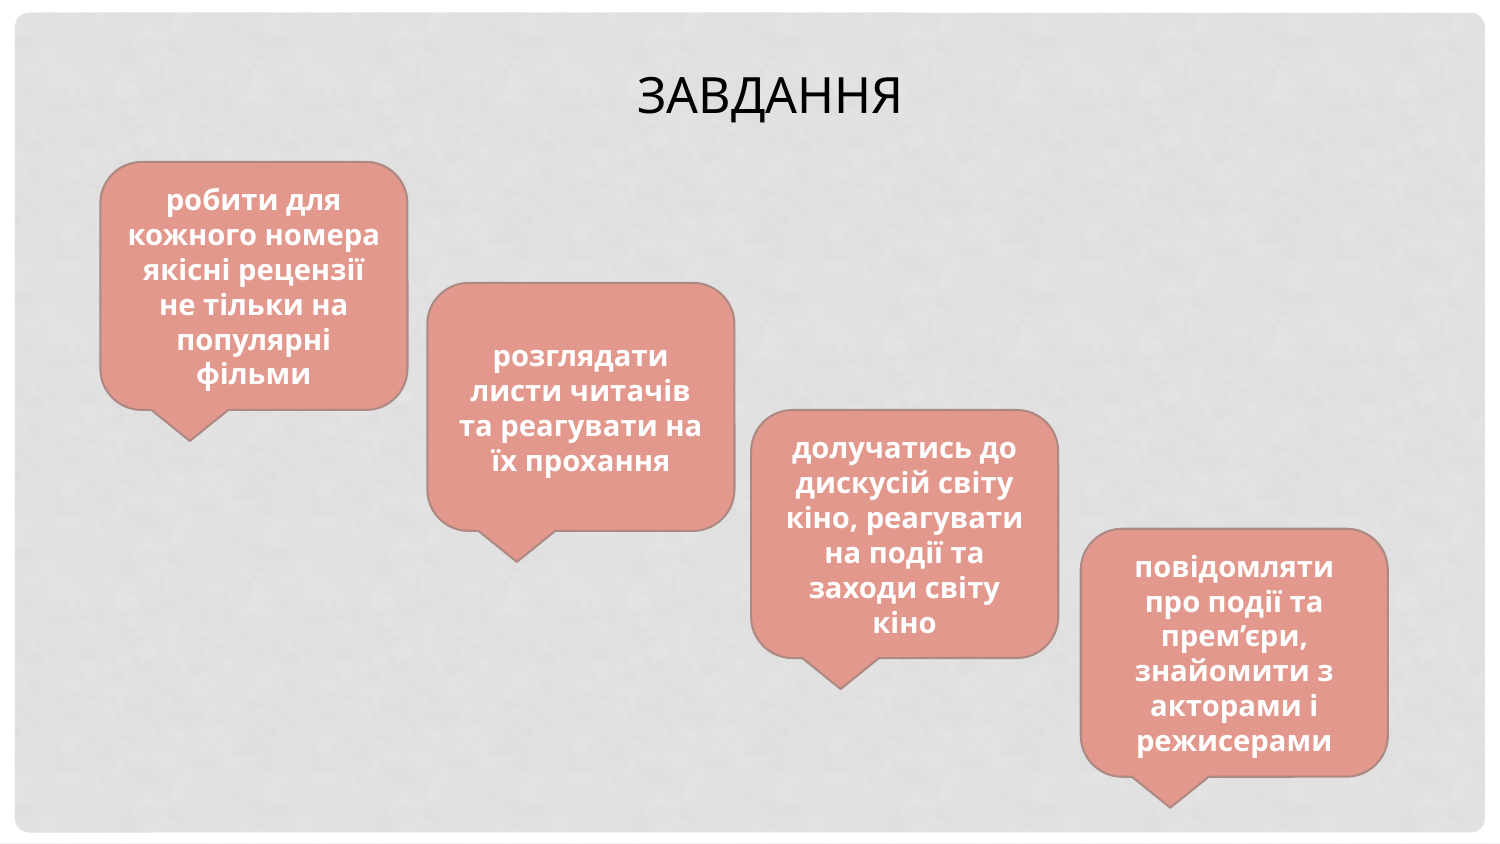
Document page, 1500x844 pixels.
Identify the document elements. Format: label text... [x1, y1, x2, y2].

text_box завдання [555, 55, 987, 137]
text_box долучатись до дискусій світу кіно, реагувати на події та заходи світу кіно [749, 407, 1061, 691]
text_box робити для кожного номера якісні рецензії не тільки на популярні фільми [98, 159, 410, 443]
text_box розглядати листи читачів та реагувати на їх прохання [425, 280, 737, 564]
text_box повідомляти про події та прем’єри, знайомити з акторами і режисерами [1078, 526, 1391, 810]
